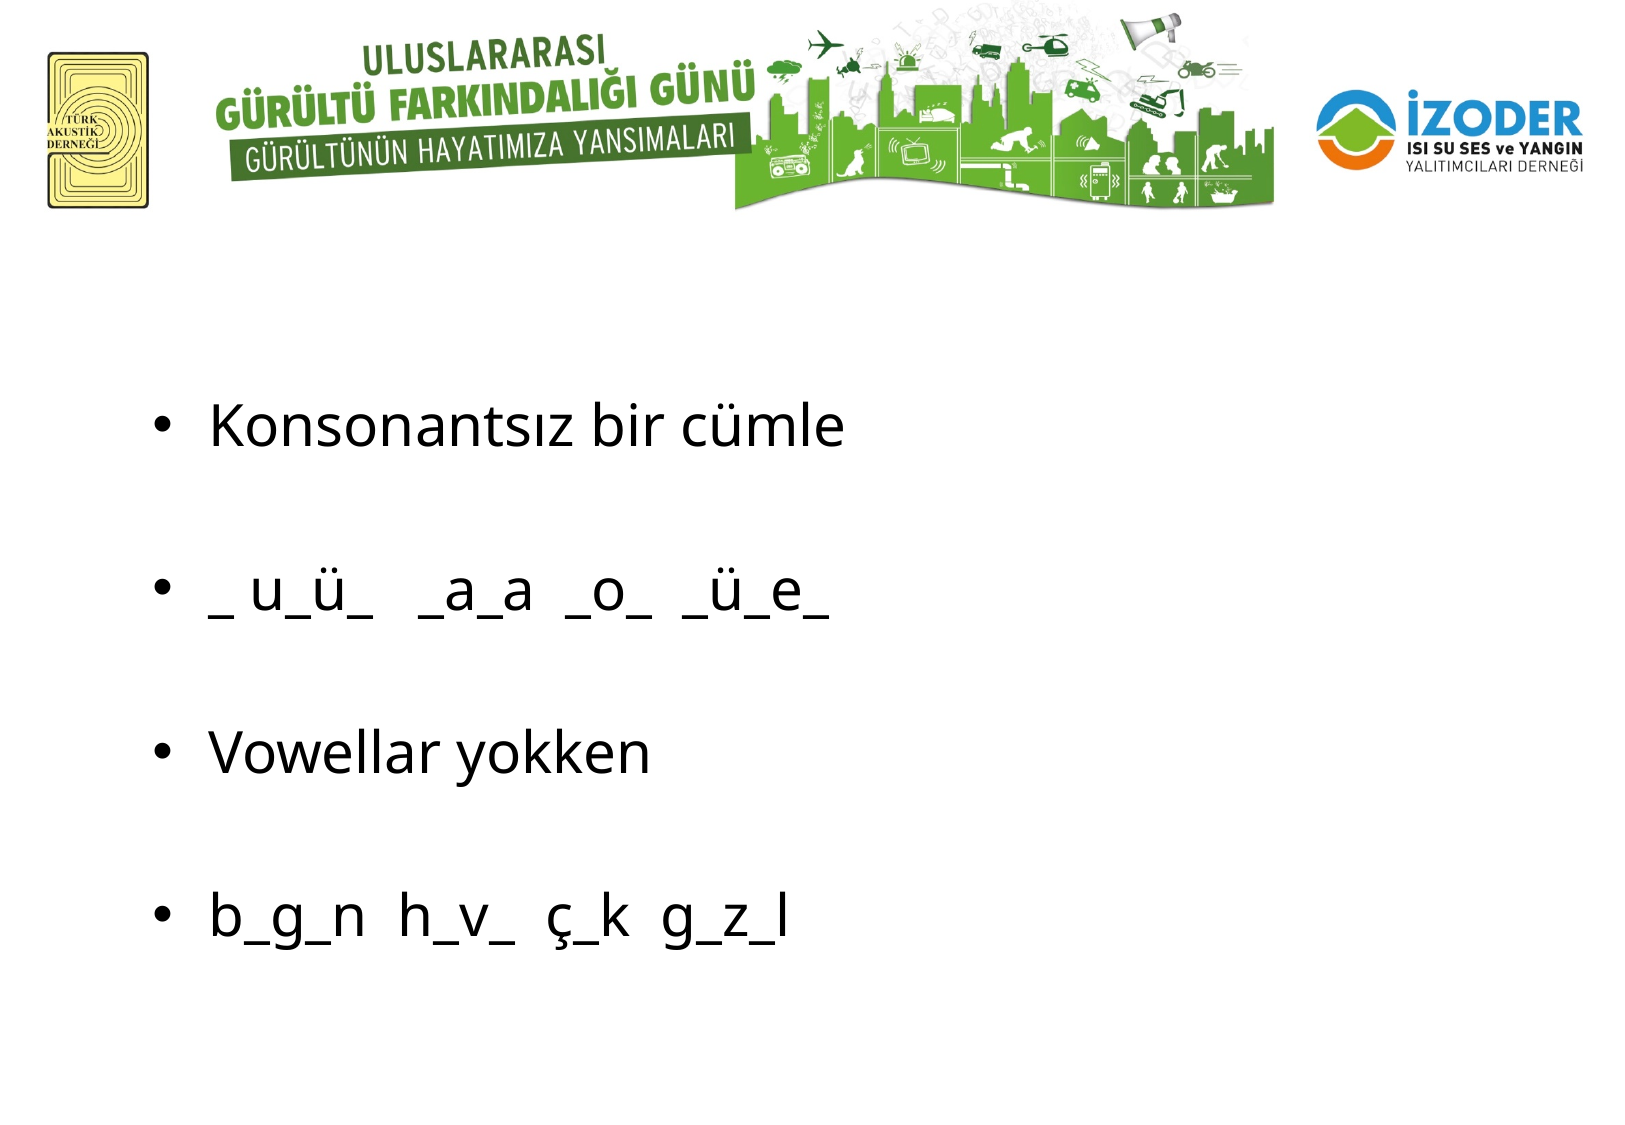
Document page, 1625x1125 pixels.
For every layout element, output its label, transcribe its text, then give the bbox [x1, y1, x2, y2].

list Konsonantsız bir cümle _ u_ü_ _a_a _o_ _ü_e_ Vowellar yokken b_g_n h_v_ ç_k g_z_l [137, 380, 1488, 1125]
picture [0, 0, 1625, 234]
